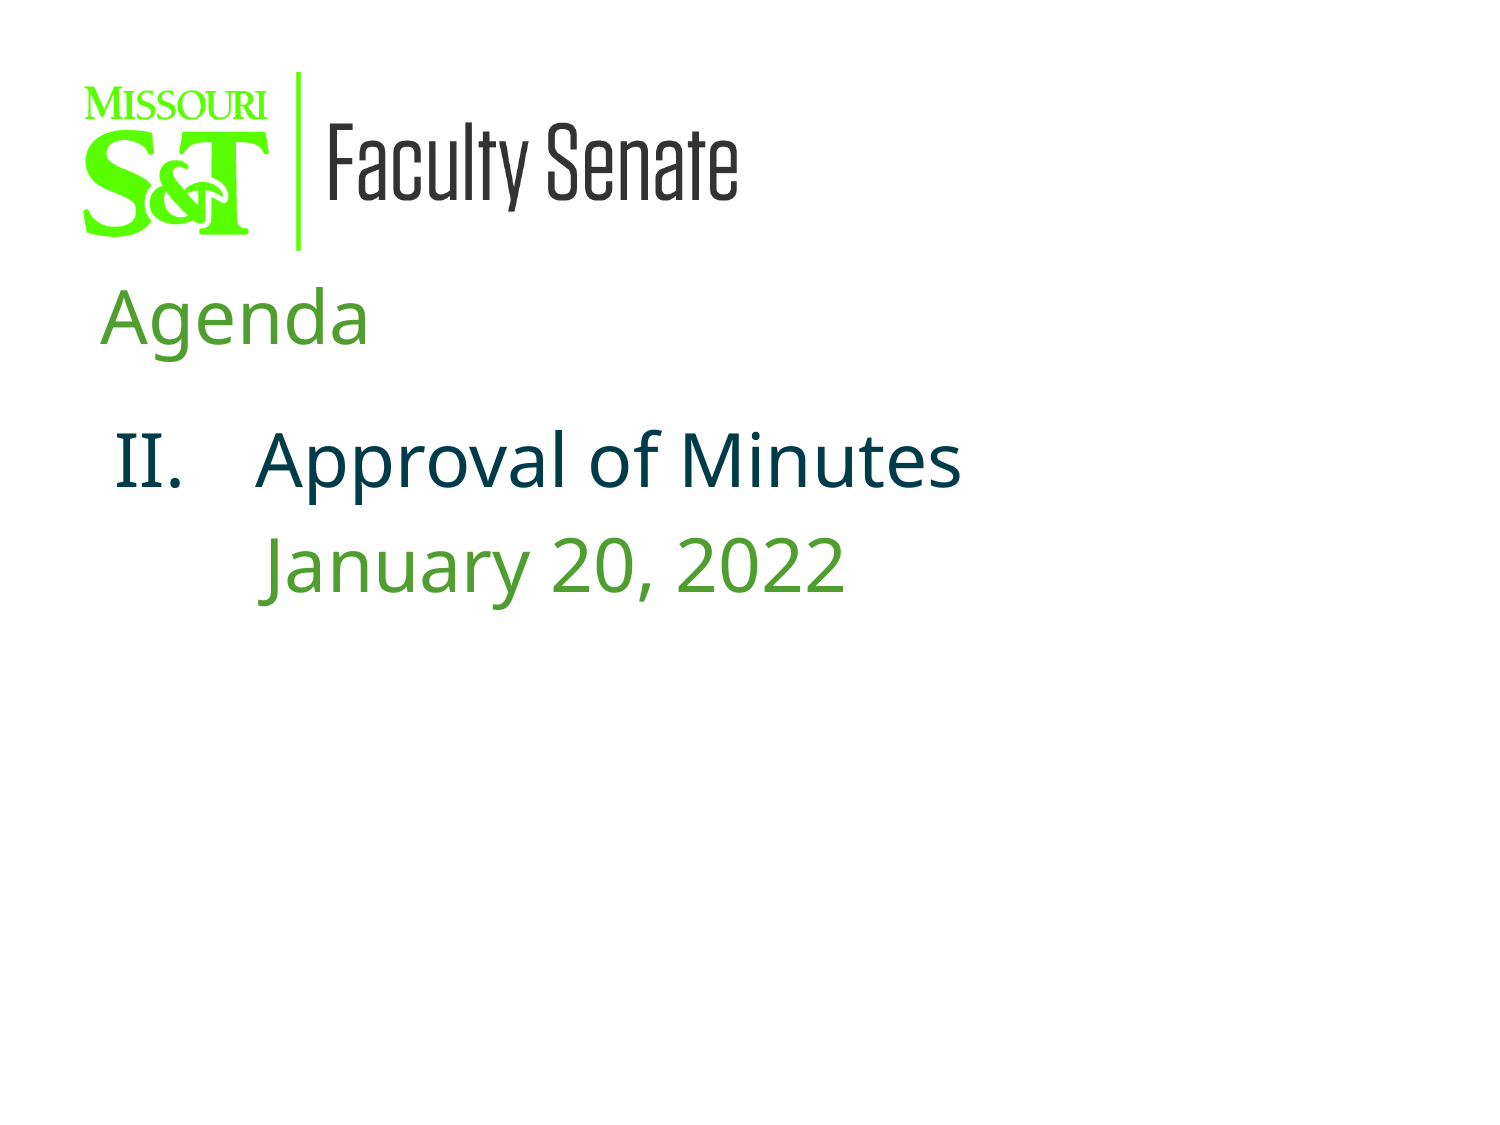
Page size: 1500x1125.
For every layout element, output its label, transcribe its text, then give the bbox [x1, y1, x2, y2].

list Approval of Minutes January 20, 2022 [99, 404, 1477, 1103]
list Agenda [85, 272, 1429, 369]
picture [83, 72, 737, 251]
